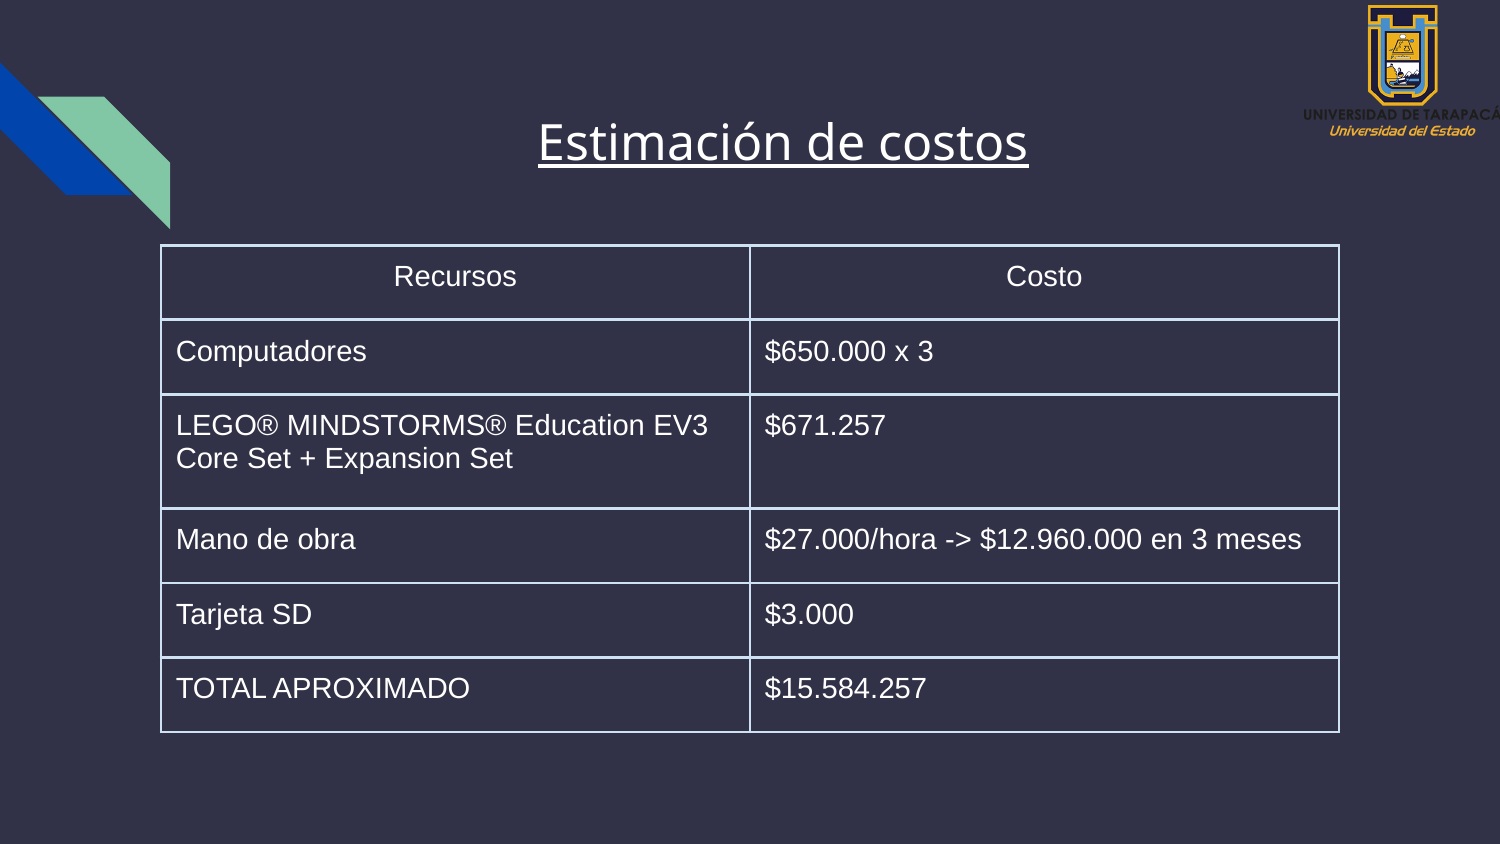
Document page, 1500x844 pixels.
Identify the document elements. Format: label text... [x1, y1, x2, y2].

table_header Recursos [162, 247, 749, 318]
table_cell Computadores [162, 321, 749, 393]
table_cell TOTAL APROXIMADO [162, 659, 749, 731]
table_cell $650.000 x 3 [751, 321, 1338, 393]
table_cell $15.584.257 [751, 659, 1338, 731]
table_cell $671.257 [751, 396, 1338, 507]
table_cell $27.000/hora -> $12.960.000 en 3 meses [751, 510, 1338, 582]
table_cell LEGO® MINDSTORMS® Education EV3 Core Set + Expansion Set [162, 396, 749, 507]
table_cell $3.000 [751, 584, 1338, 656]
table_header Costo [751, 247, 1338, 318]
table_cell Mano de obra [162, 510, 749, 582]
picture [1304, 5, 1500, 138]
title Estimación de costos [206, 95, 1361, 246]
table_cell Tarjeta SD [162, 584, 749, 656]
